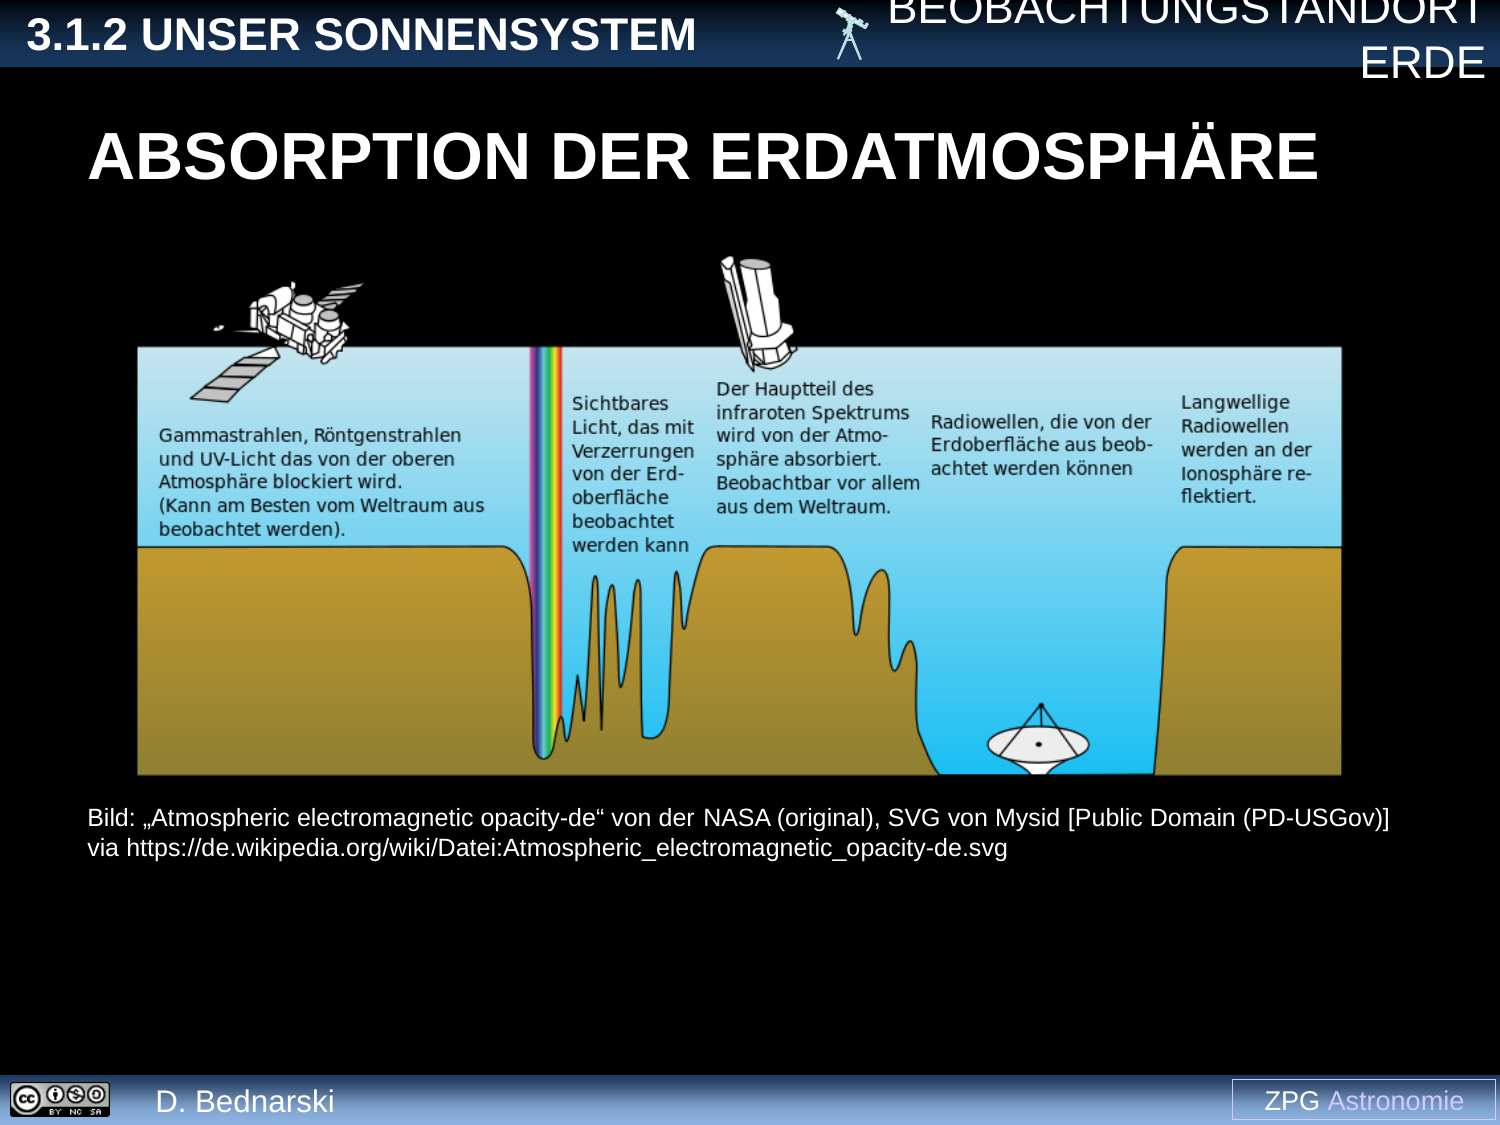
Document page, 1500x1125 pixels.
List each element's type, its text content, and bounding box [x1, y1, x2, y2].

picture [0, 0, 1500, 67]
picture [1304, 0, 1315, 10]
picture [1398, 0, 1420, 20]
picture [1146, 0, 1163, 20]
title Absorption der Erdatmosphäre [72, 105, 1423, 294]
picture [1185, 0, 1197, 18]
picture [991, 0, 1005, 5]
picture [955, 0, 977, 20]
picture [1024, 0, 1035, 10]
picture [0, 1075, 1500, 1125]
picture [1434, 0, 1451, 7]
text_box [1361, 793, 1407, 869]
picture [1397, 50, 1414, 62]
picture [1366, 0, 1385, 20]
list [0, 241, 1357, 884]
picture [895, 8, 911, 20]
picture [1339, 0, 1351, 18]
picture [1430, 50, 1449, 67]
picture [895, 0, 909, 5]
picture [1085, 0, 1102, 5]
picture [991, 8, 1007, 20]
